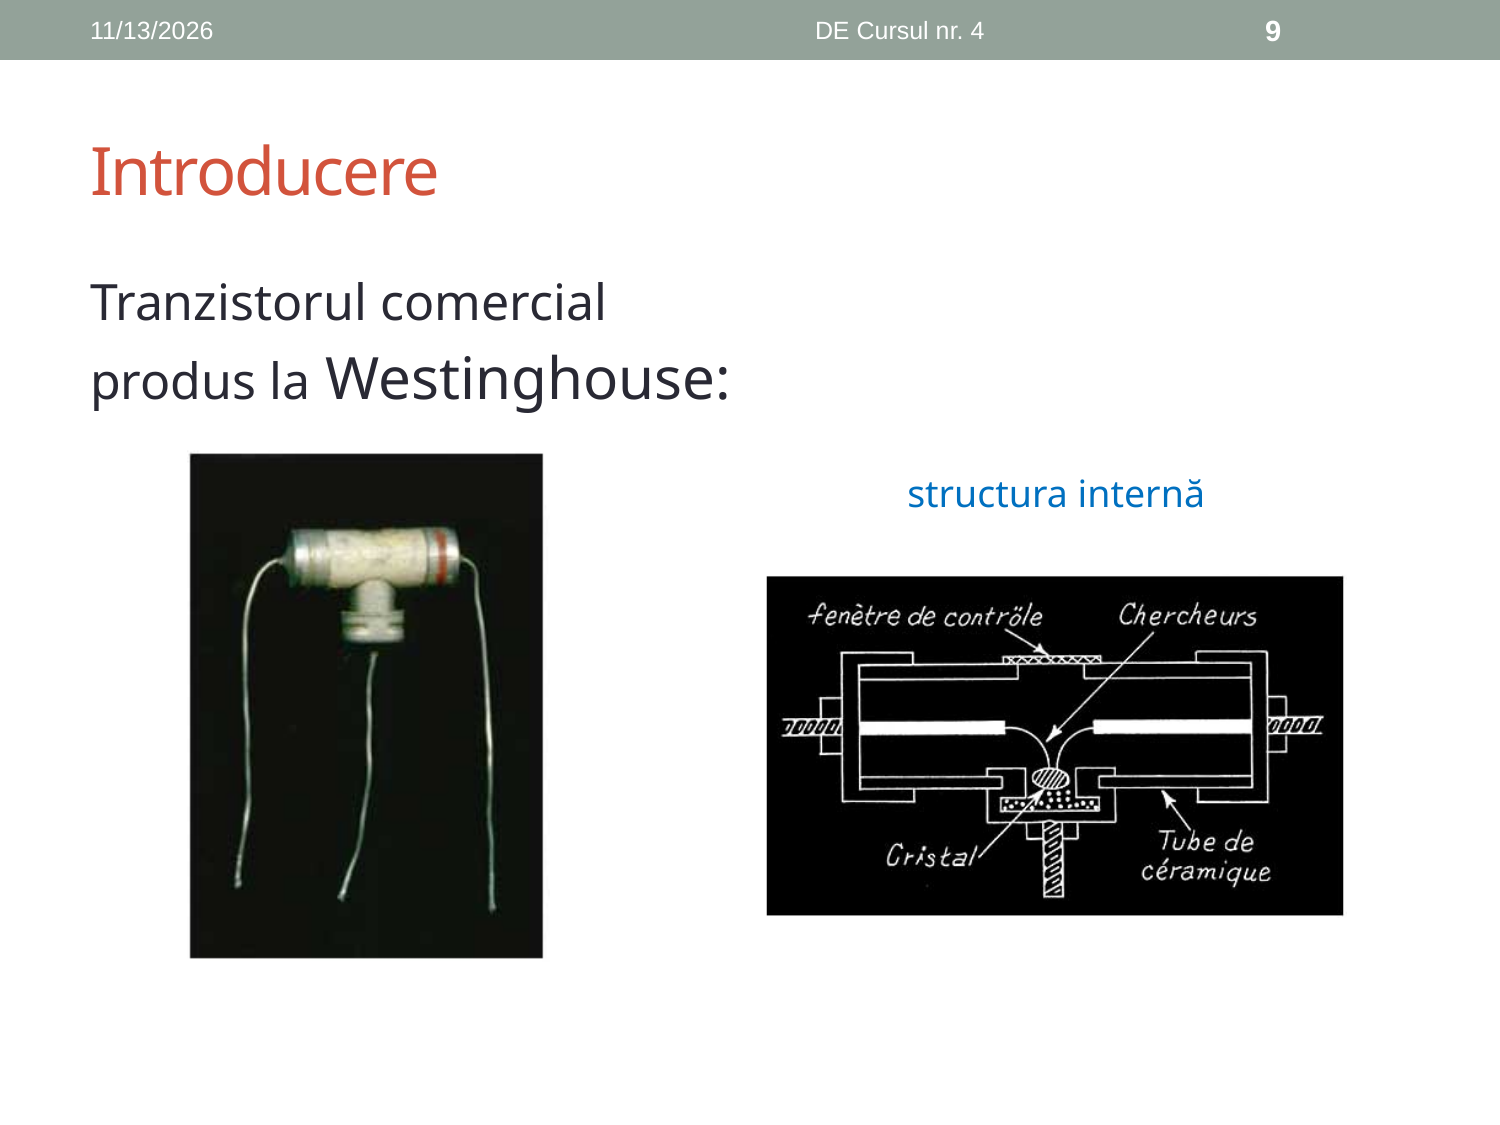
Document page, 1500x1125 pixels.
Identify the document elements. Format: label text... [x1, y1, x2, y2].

list Tranzistorul comercial produs la Westinghouse: [75, 262, 1425, 1063]
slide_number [75, 3, 550, 57]
title Introducere [75, 87, 1425, 250]
slide_number 9 [1250, 3, 1425, 57]
picture [762, 574, 1348, 918]
picture [187, 449, 551, 962]
text_box structura internă [837, 462, 1275, 523]
footer DE Cursul nr. 4 [562, 3, 1238, 57]
